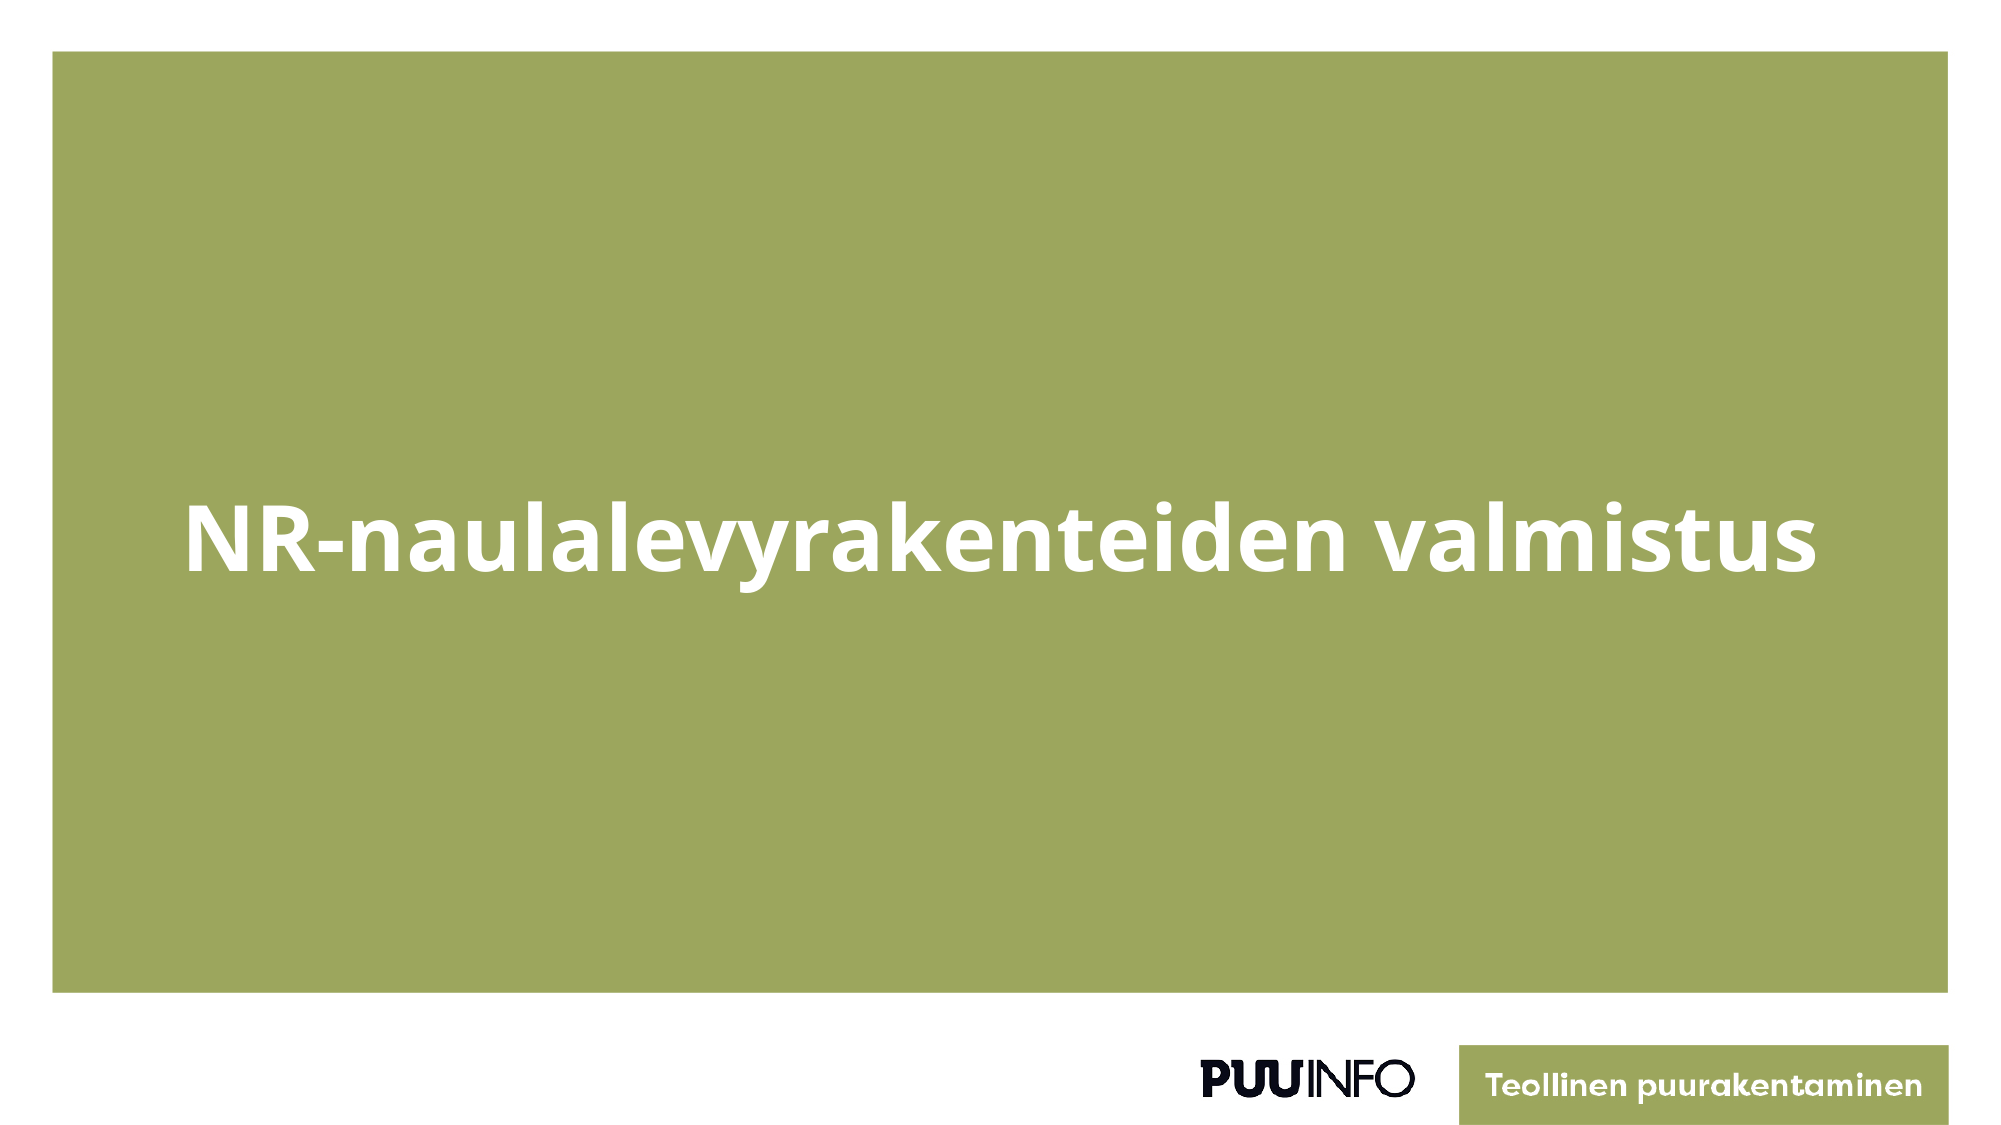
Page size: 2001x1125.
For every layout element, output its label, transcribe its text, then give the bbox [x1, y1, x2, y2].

picture [0, 0, 2000, 1125]
title NR-naulalevyrakenteiden valmistus [53, 438, 1949, 645]
